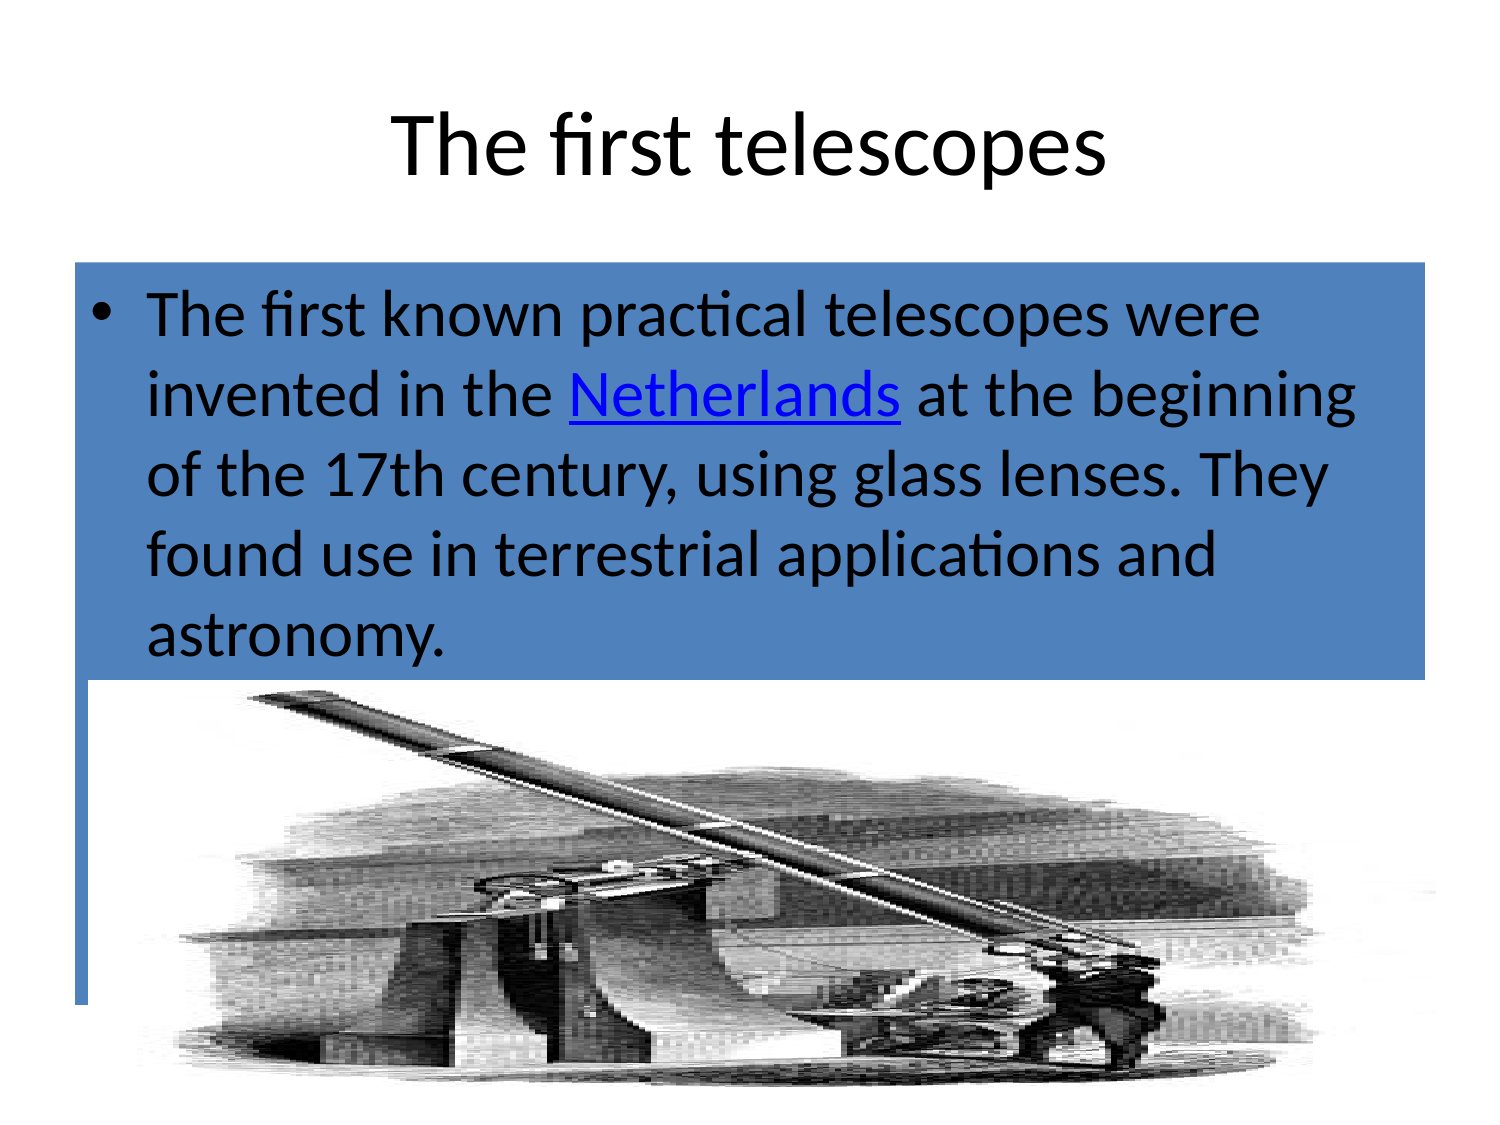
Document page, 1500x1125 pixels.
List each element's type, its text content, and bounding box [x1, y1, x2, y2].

list The first known practical telescopes were invented in the Netherlands at the beginning of the 17th century, using glass lenses. They found use in terrestrial applications and astronomy. [75, 262, 1425, 1005]
picture [88, 680, 1436, 1095]
title The first telescopes [75, 45, 1425, 233]
